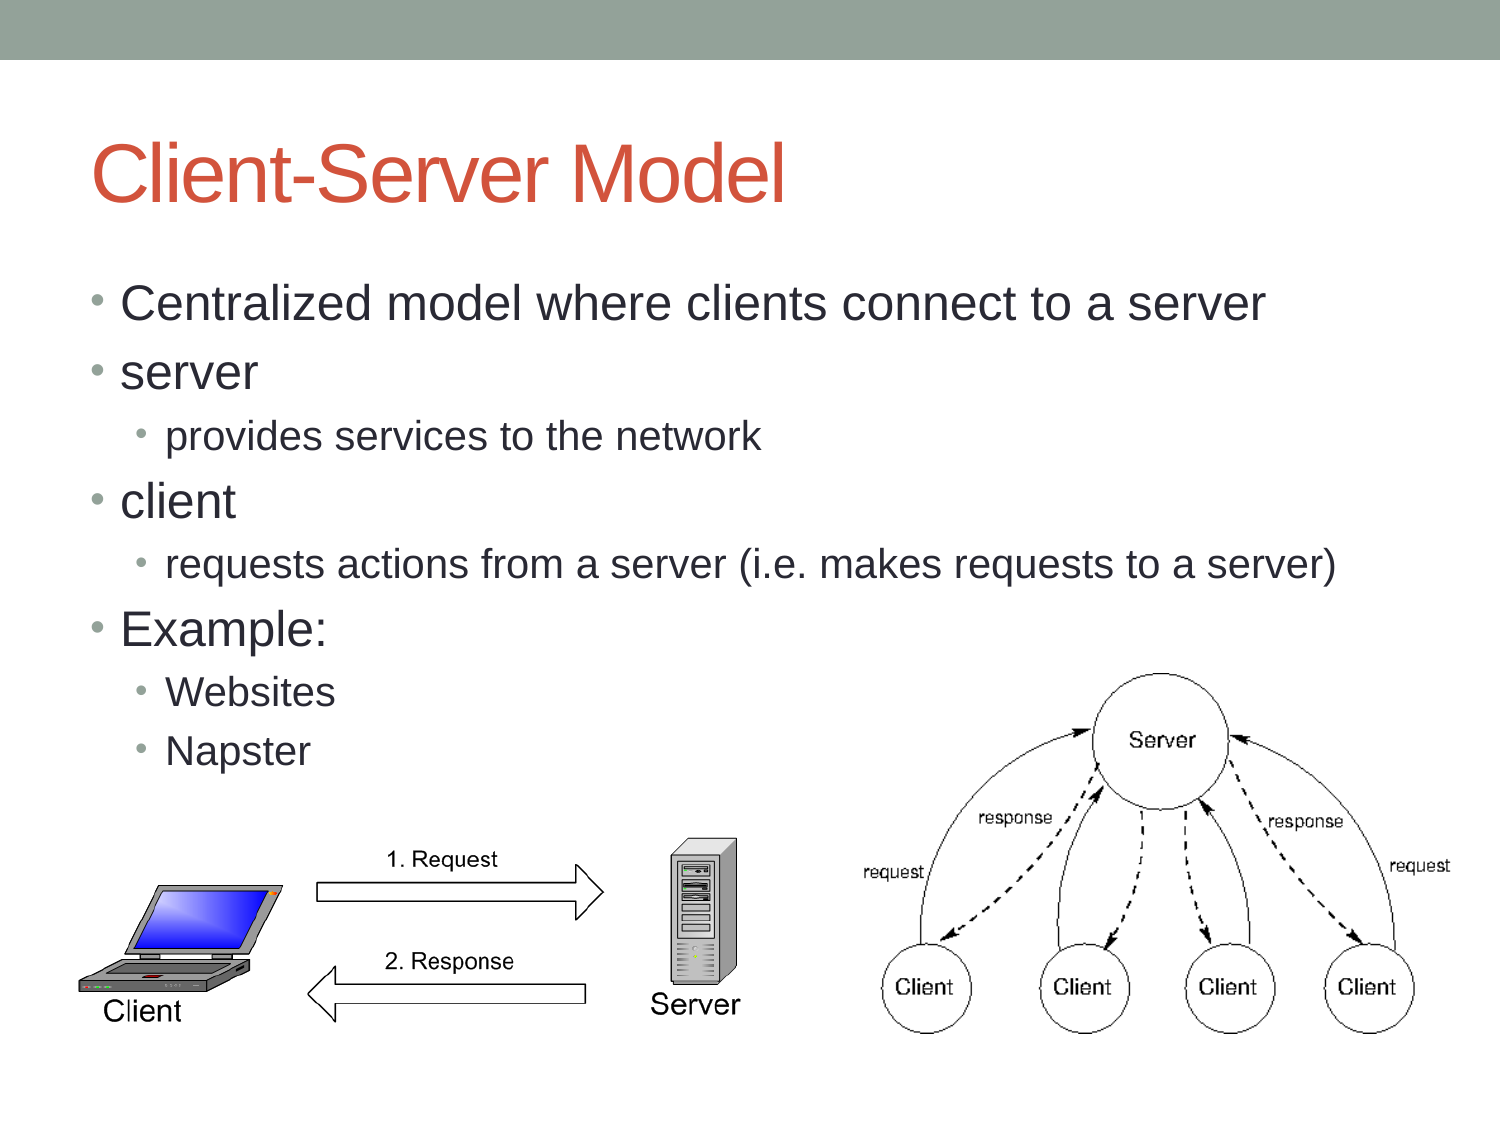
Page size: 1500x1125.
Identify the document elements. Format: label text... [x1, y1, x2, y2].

list Centralized model where clients connect to a server server provides services to the network client requests actions from a server (i.e. makes requests to a server) Example: Websites Napster [75, 262, 1425, 1063]
picture [862, 672, 1455, 1034]
title Client-Server Model [75, 87, 1425, 250]
picture [77, 837, 741, 1032]
